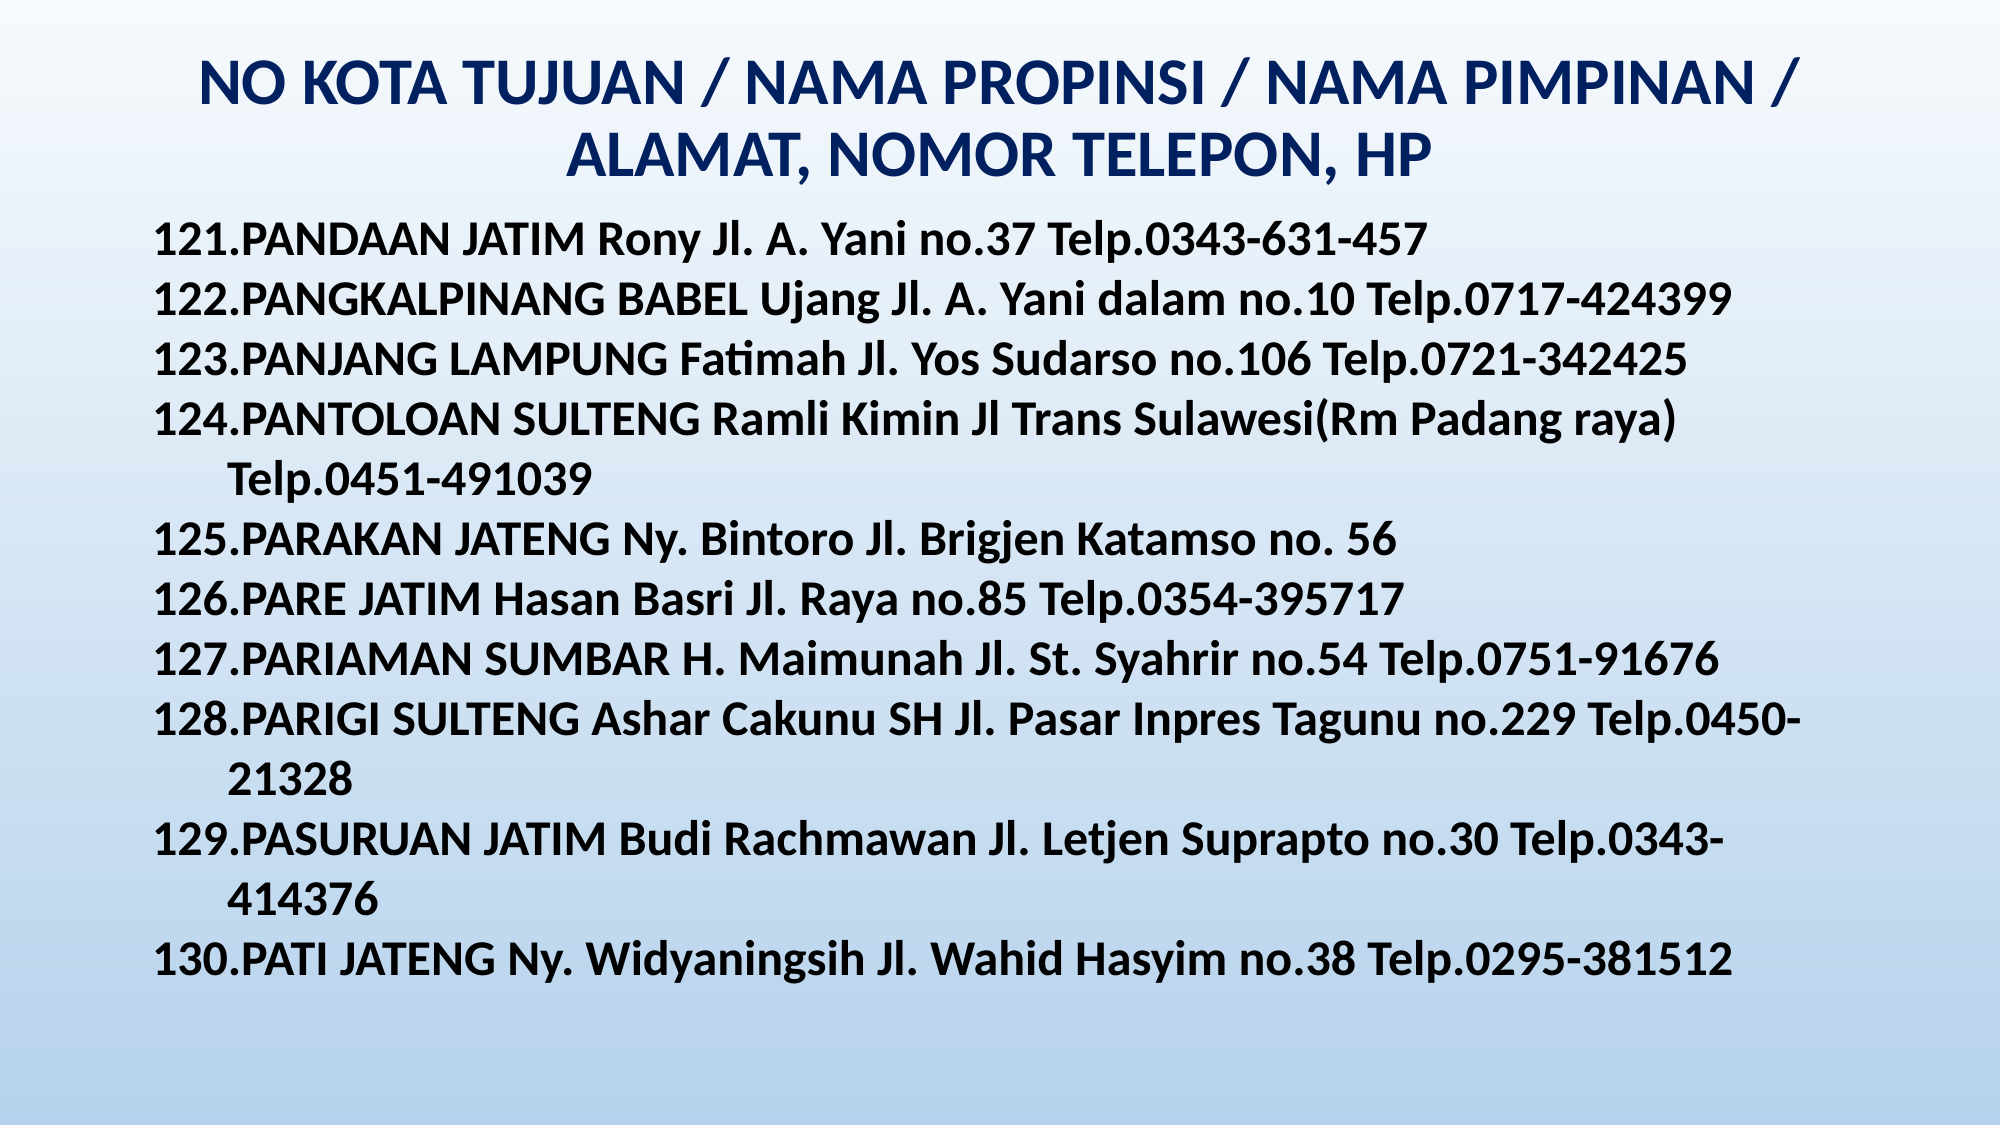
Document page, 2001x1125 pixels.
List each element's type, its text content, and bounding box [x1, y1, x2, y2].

text_box PANDAAN JATIM Rony Jl. A. Yani no.37 Telp.0343-631-457 PANGKALPINANG BABEL Ujang Jl. A. Yani dalam no.10 Telp.0717-424399 PANJANG LAMPUNG Fatimah Jl. Yos Sudarso no.106 Telp.0721-342425 PANTOLOAN SULTENG Ramli Kimin Jl Trans Sulawesi(Rm Padang raya) Telp.0451-491039 PARAKAN JATENG Ny. Bintoro Jl. Brigjen Katamso no. 56 PARE JATIM Hasan Basri Jl. Raya no.85 Telp.0354-395717 PARIAMAN SUMBAR H. Maimunah Jl. St. Syahrir no.54 Telp.0751-91676 PARIGI SULTENG Ashar Cakunu SH Jl. Pasar Inpres Tagunu no.229 Telp.0450-21328 PASURUAN JATIM Budi Rachmawan Jl. Letjen Suprapto no.30 Telp.0343-414376 PATI JATENG Ny. Widyaningsih Jl. Wahid Hasyim no.38 Telp.0295-381512 [137, 198, 1863, 994]
text_box NO KOTA TUJUAN / NAMA PROPINSI / NAMA PIMPINAN / ALAMAT, NOMOR TELEPON, HP [137, 39, 1863, 198]
